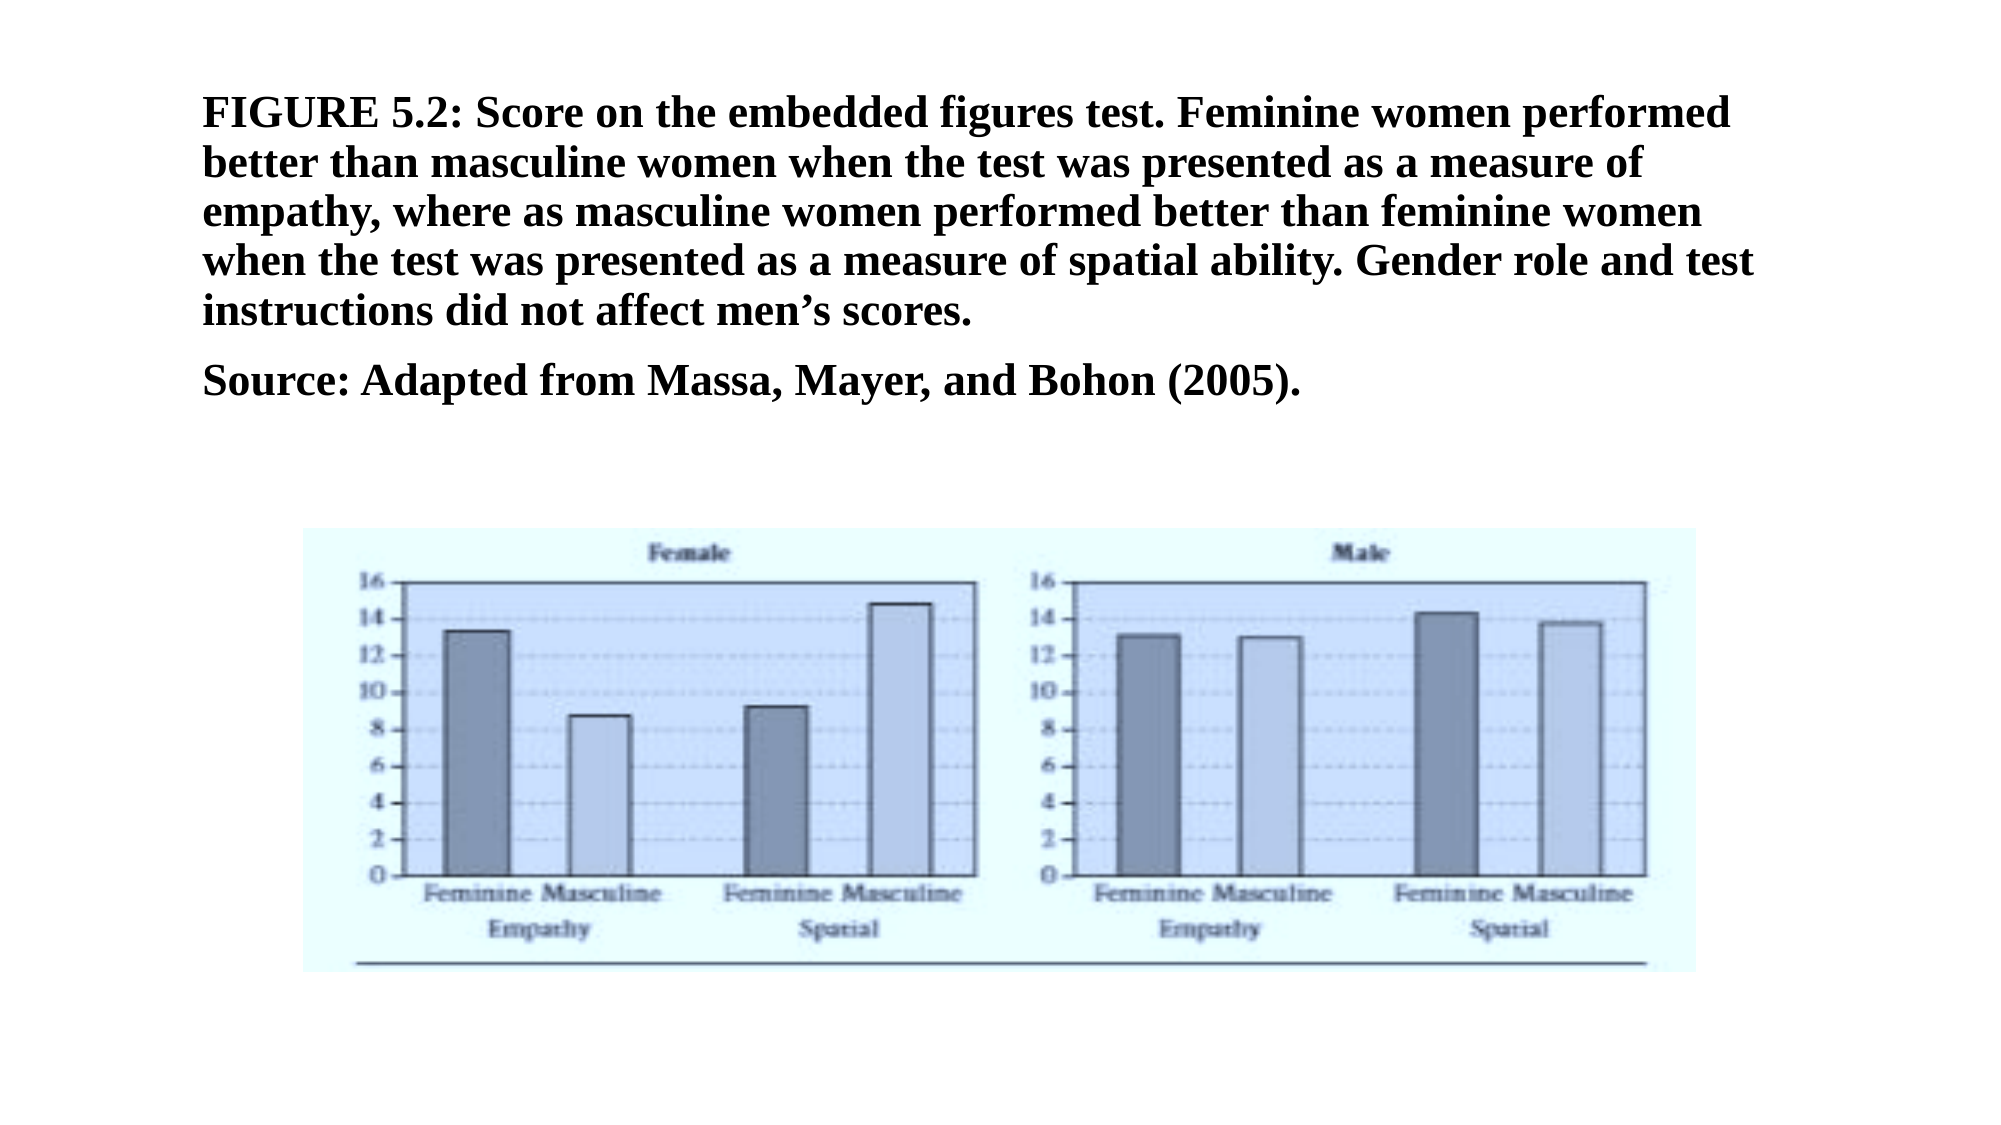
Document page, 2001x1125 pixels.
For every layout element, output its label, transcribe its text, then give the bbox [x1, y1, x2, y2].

list FIGURE 5.2: Score on the embedded figures test. Feminine women performed better than masculine women when the test was presented as a measure of empathy, where as masculine women performed better than feminine women when the test was presented as a measure of spatial ability. Gender role and test instructions did not affect men’s scores. Source: Adapted from Massa, Mayer, and Bohon (2005). [187, 80, 1813, 977]
picture [303, 528, 1696, 972]
